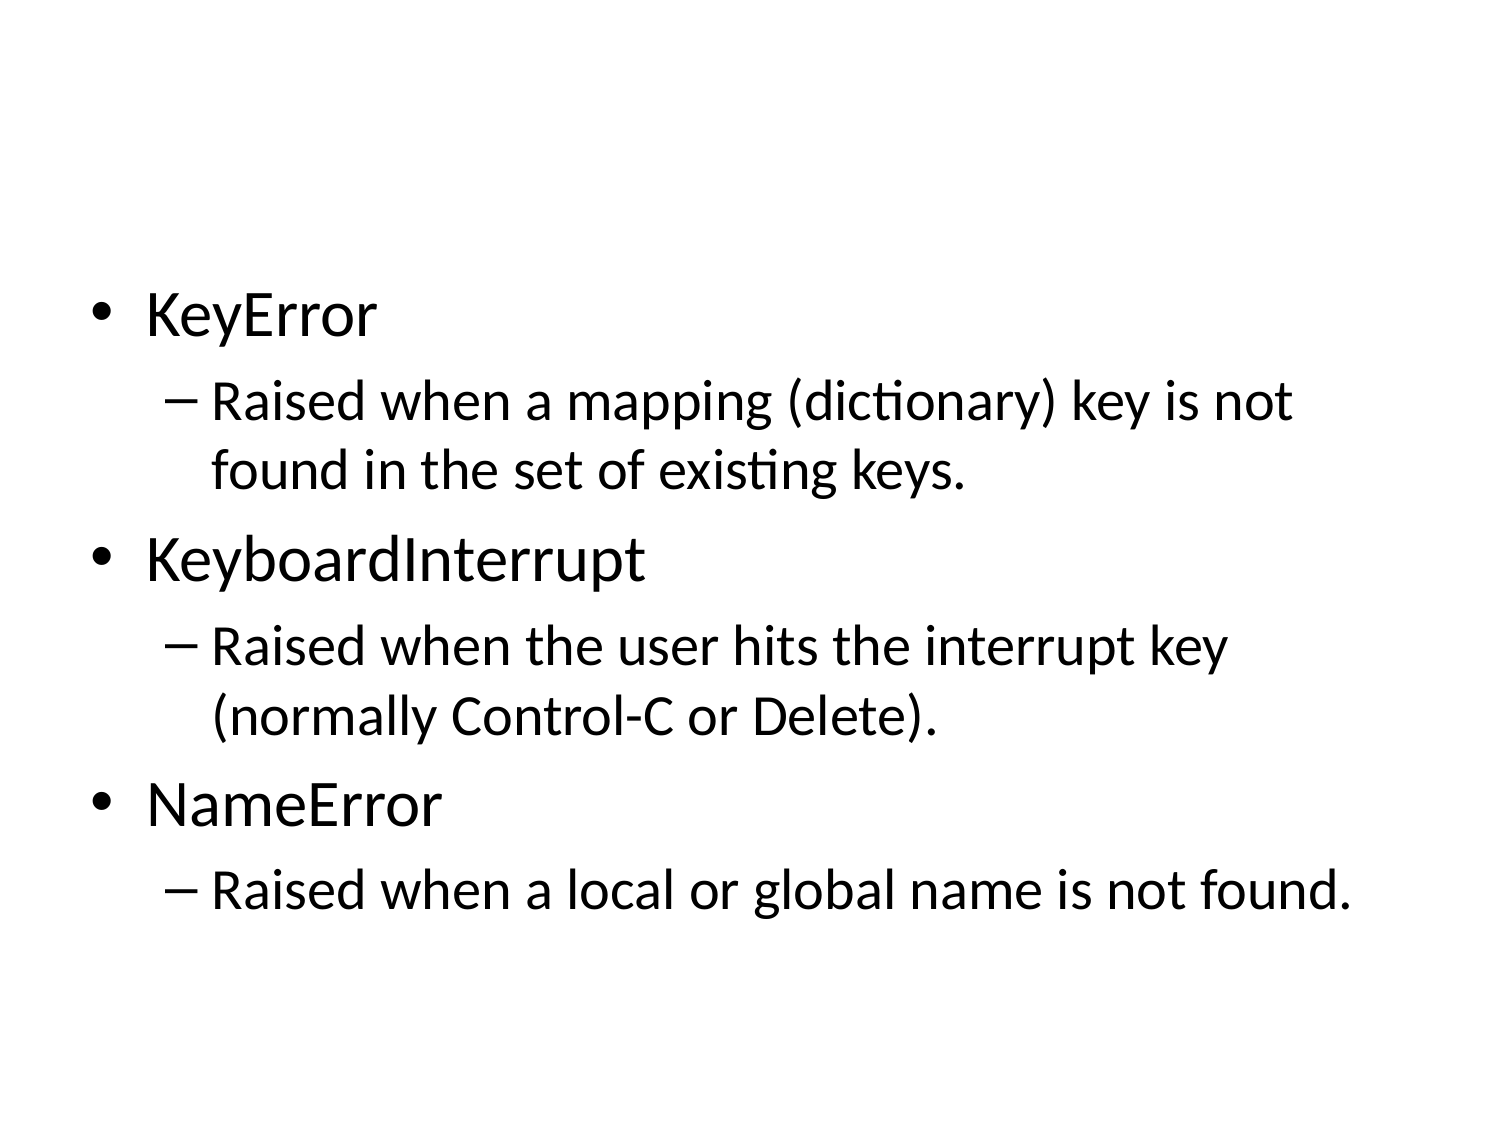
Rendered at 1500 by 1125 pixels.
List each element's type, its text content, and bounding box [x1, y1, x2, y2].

list KeyError Raised when a mapping (dictionary) key is not found in the set of existing keys. KeyboardInterrupt Raised when the user hits the interrupt key (normally Control-C or Delete). NameError Raised when a local or global name is not found. [74, 262, 1426, 1006]
